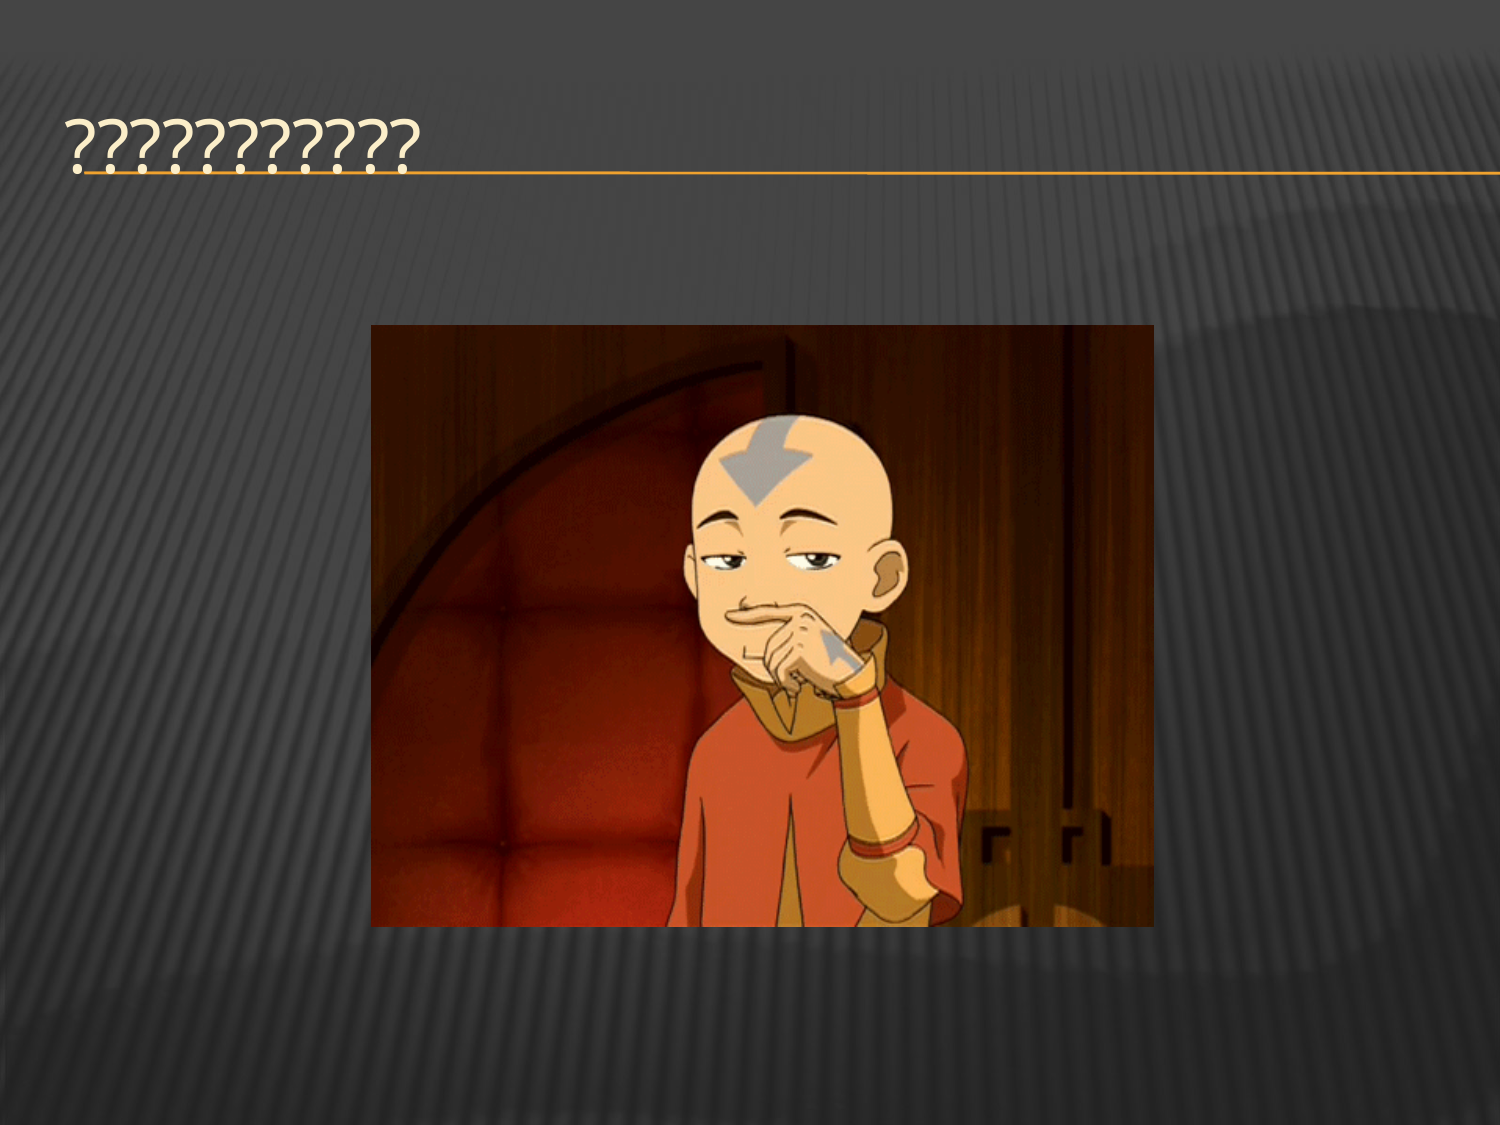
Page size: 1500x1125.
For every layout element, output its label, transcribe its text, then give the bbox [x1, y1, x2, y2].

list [371, 325, 1154, 928]
title ??????????? [50, 75, 1475, 213]
